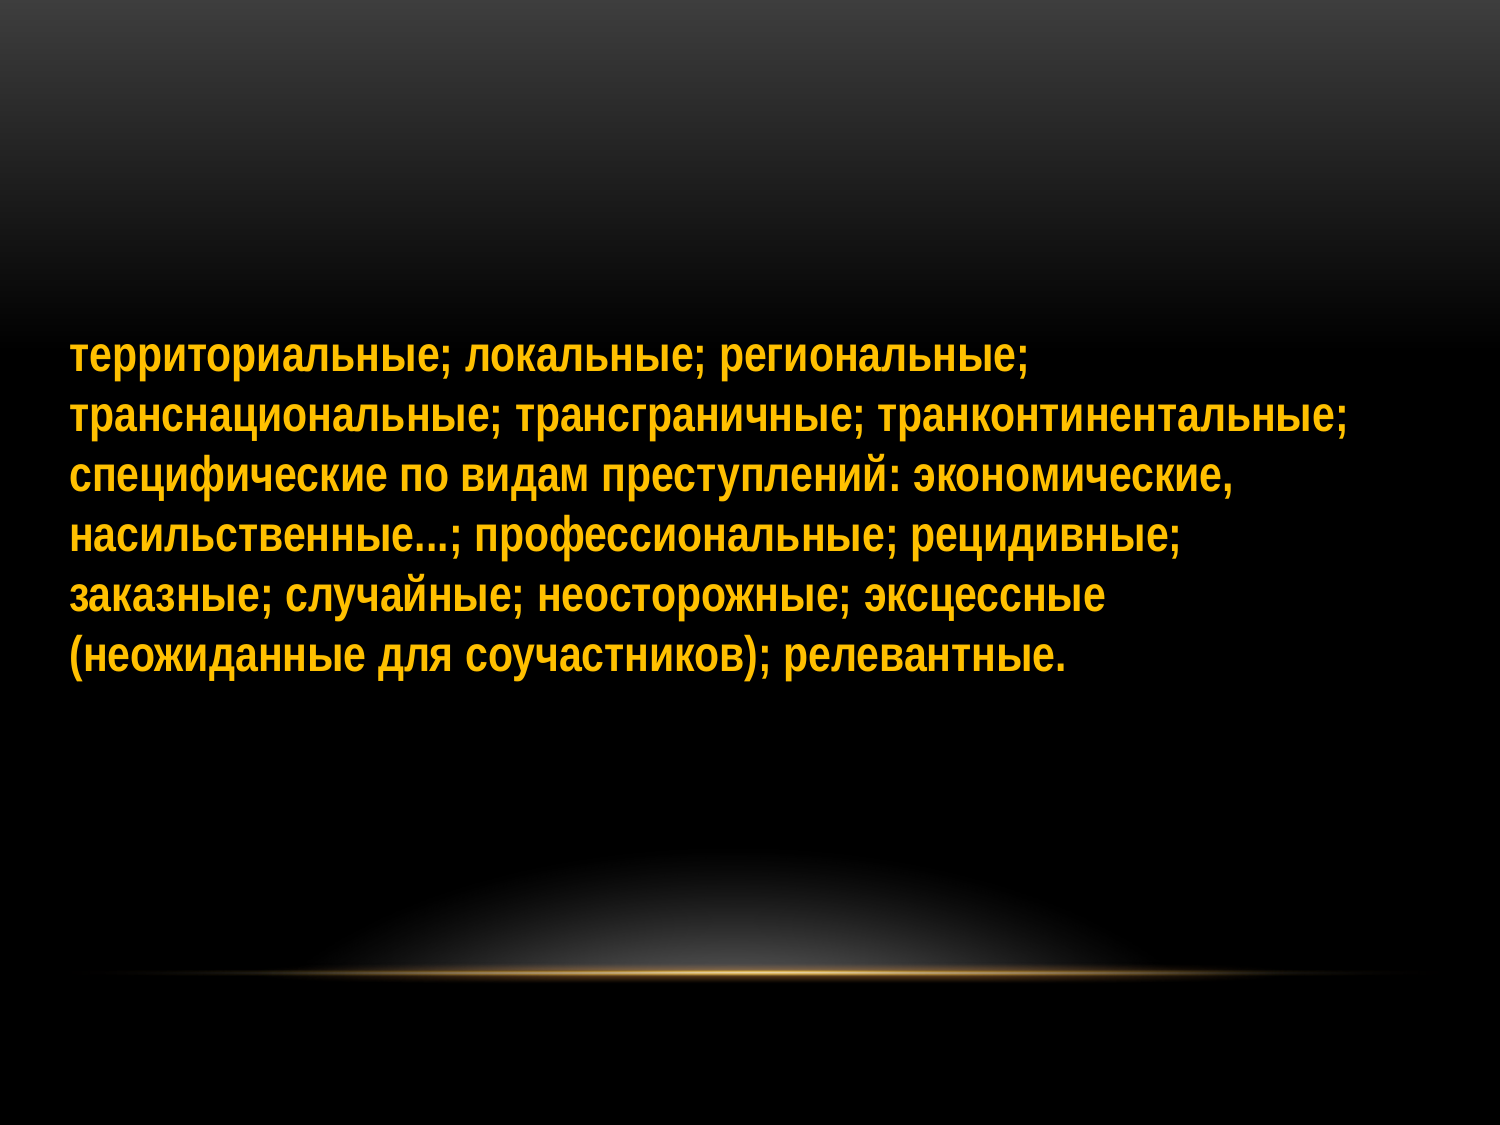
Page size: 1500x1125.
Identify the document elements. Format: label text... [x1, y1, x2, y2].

text_box территориальные; локальные; региональные; транснациональные; трансграничные; транконтинентальные; специфические по видам преступлений: экономические, насильственные...; профессиональные; рецидивные; заказные; случайные; неосторожные; эксцессные (неожиданные для соучастников); релевантные. [54, 314, 1425, 690]
picture [0, 0, 1500, 1125]
